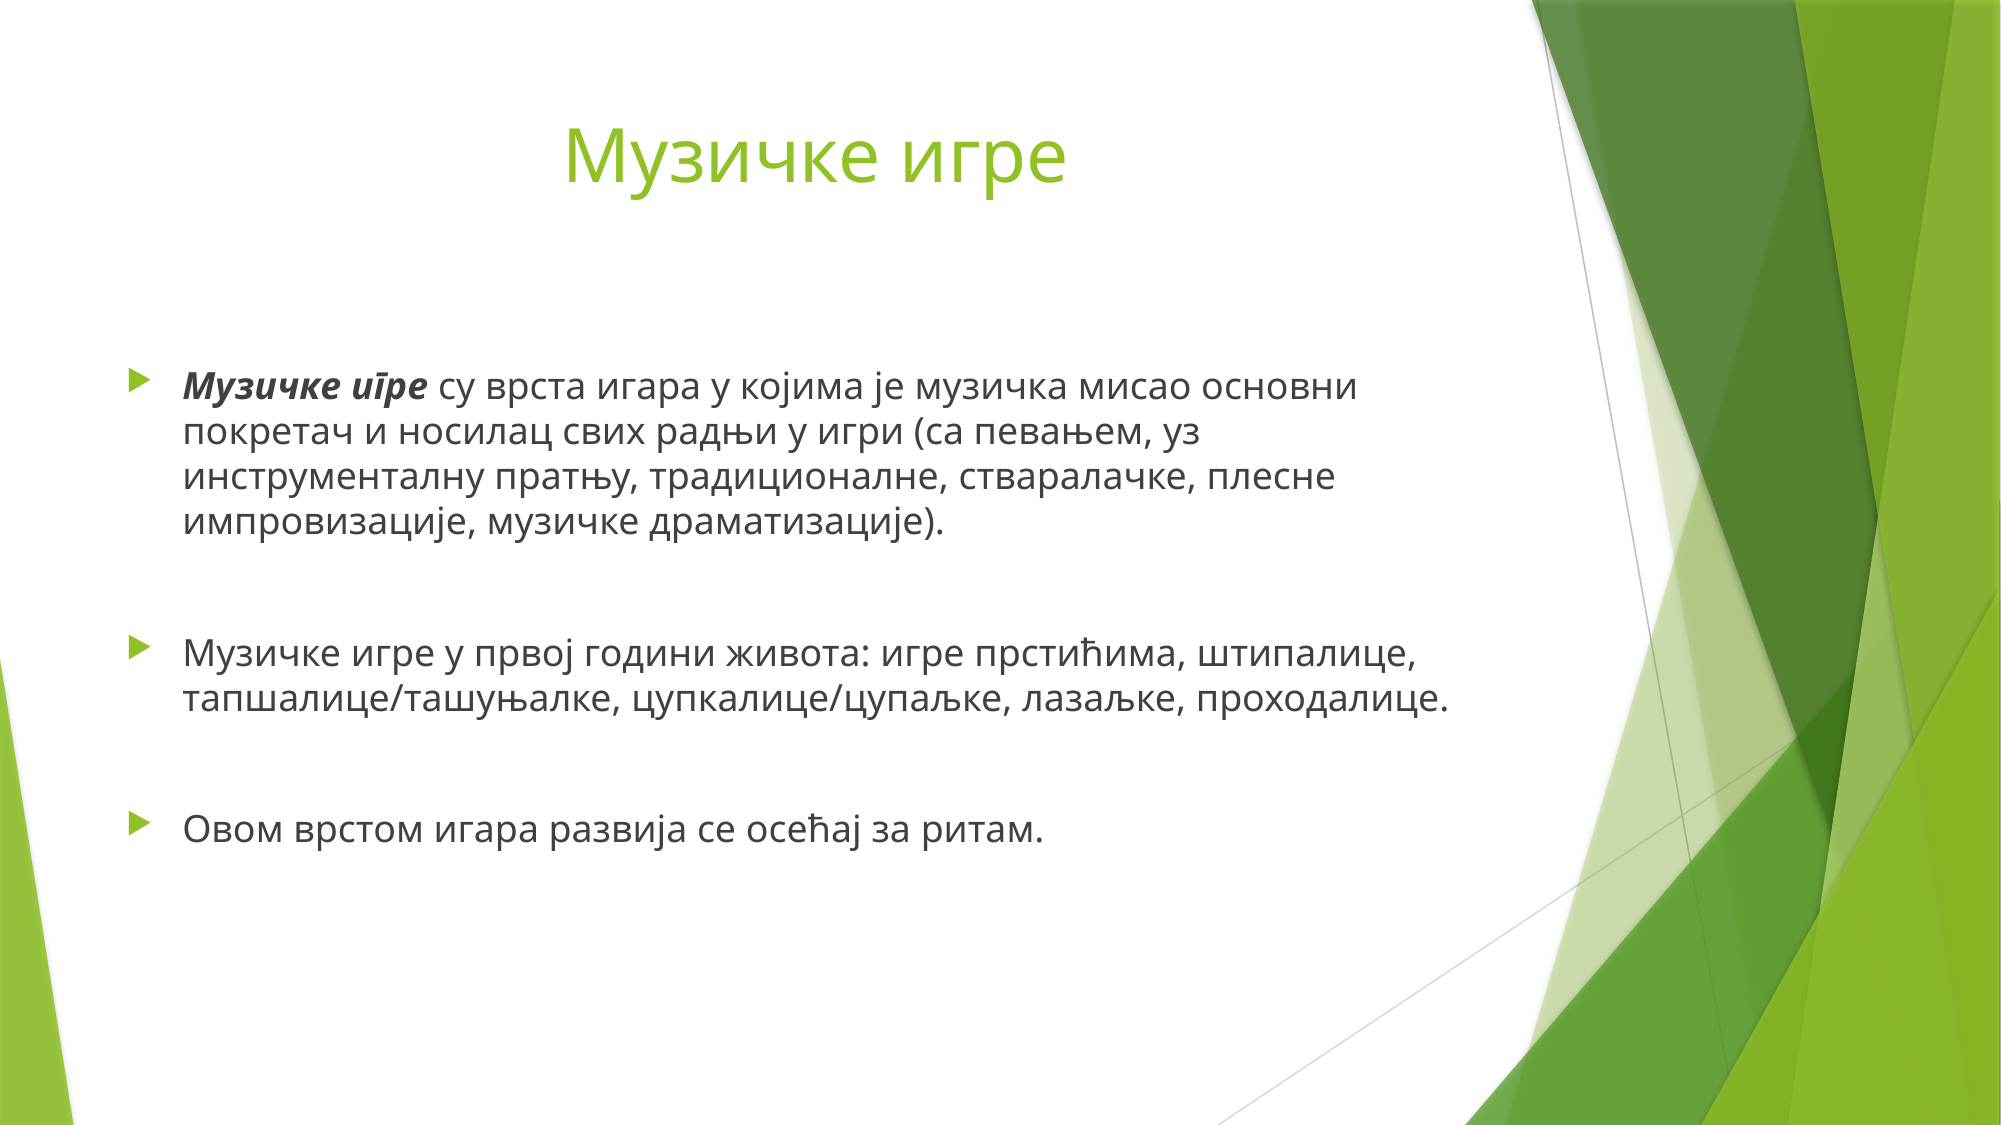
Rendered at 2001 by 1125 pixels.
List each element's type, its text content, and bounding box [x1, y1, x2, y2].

title Музичке игре [111, 99, 1522, 317]
list Музичке игре су врста игара у којима је музичка мисао основни покретач и носилац свих радњи у игри (са певањем, уз инструменталну пратњу, традиционалне, стваралачке, плесне импровизације, музичке драматизације). Музичке игре у првој години живота: игре прстићима, штипалице, тапшалице/ташуњалке, цупкалице/цупаљке, лазаљке, проходалице. Овом врстом игара развија се осећај за ритам. [111, 354, 1522, 992]
